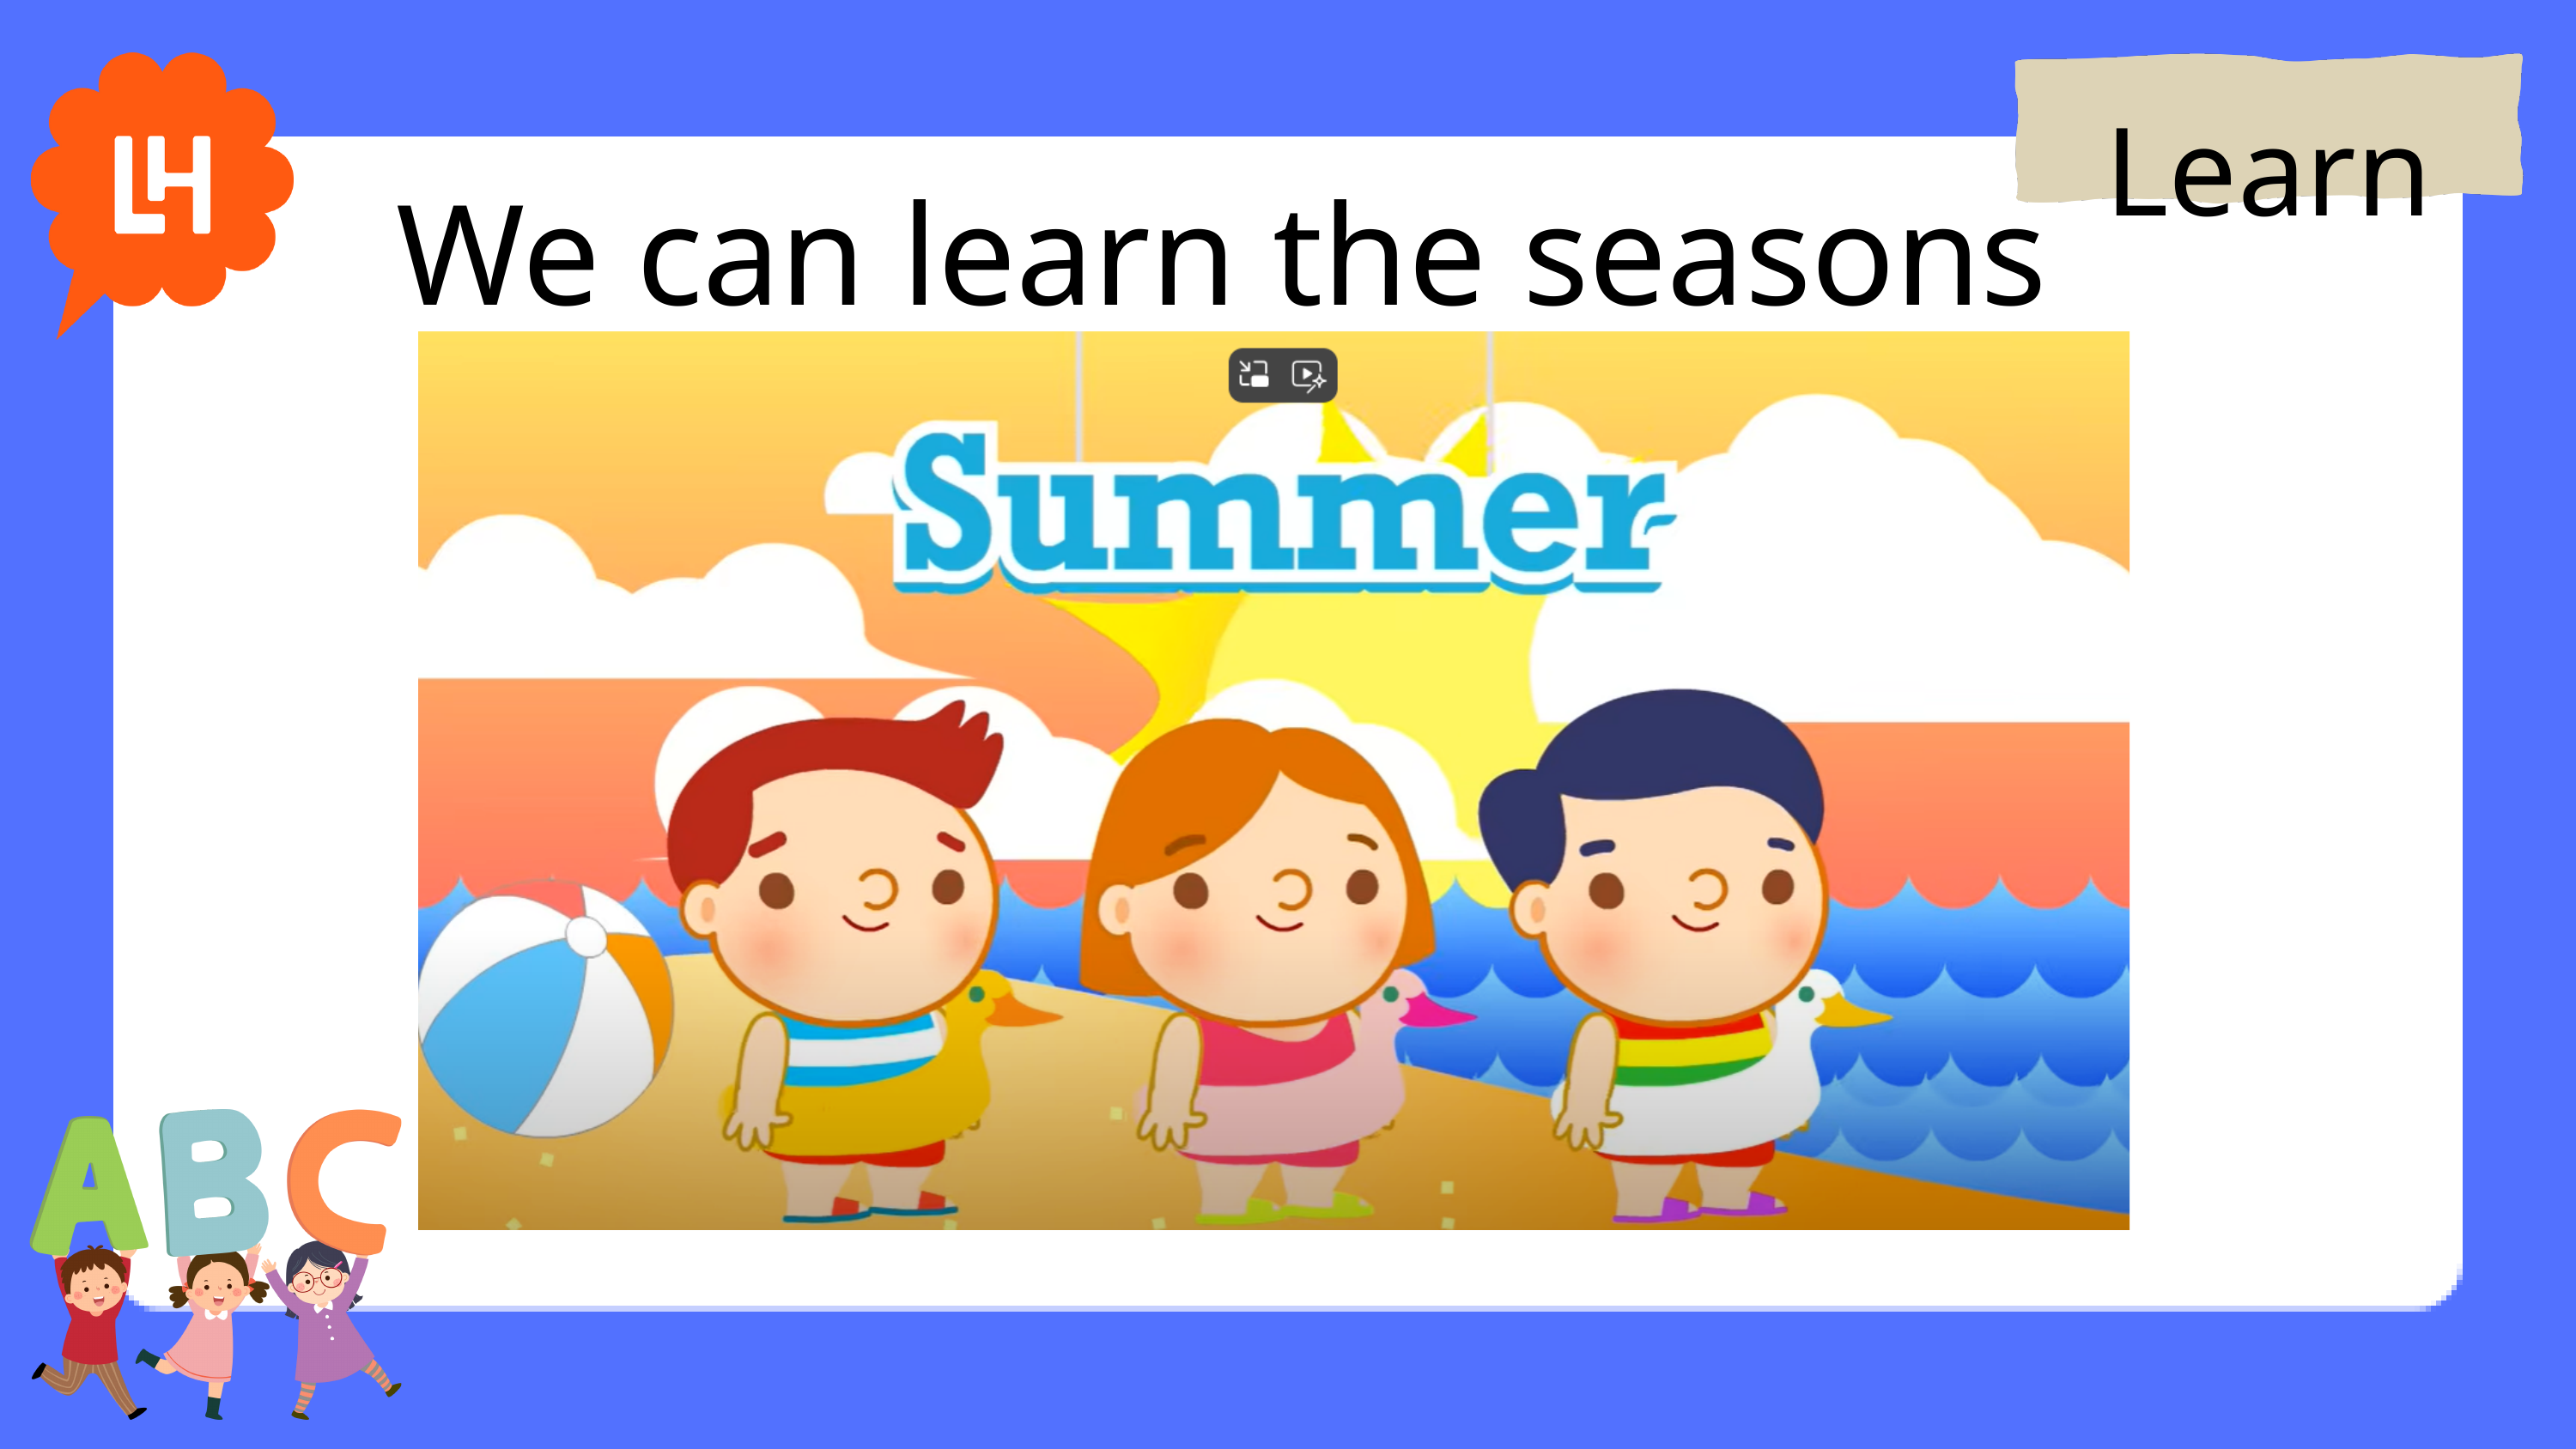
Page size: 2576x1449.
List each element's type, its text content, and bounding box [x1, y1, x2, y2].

text_box [418, 333, 2130, 1230]
text_box [30, 52, 294, 340]
text_box Learn [1833, 34, 2576, 241]
text_box [29, 1109, 402, 1420]
text_box We can learn the seasons [310, 146, 2133, 333]
text_box [113, 136, 2463, 1312]
